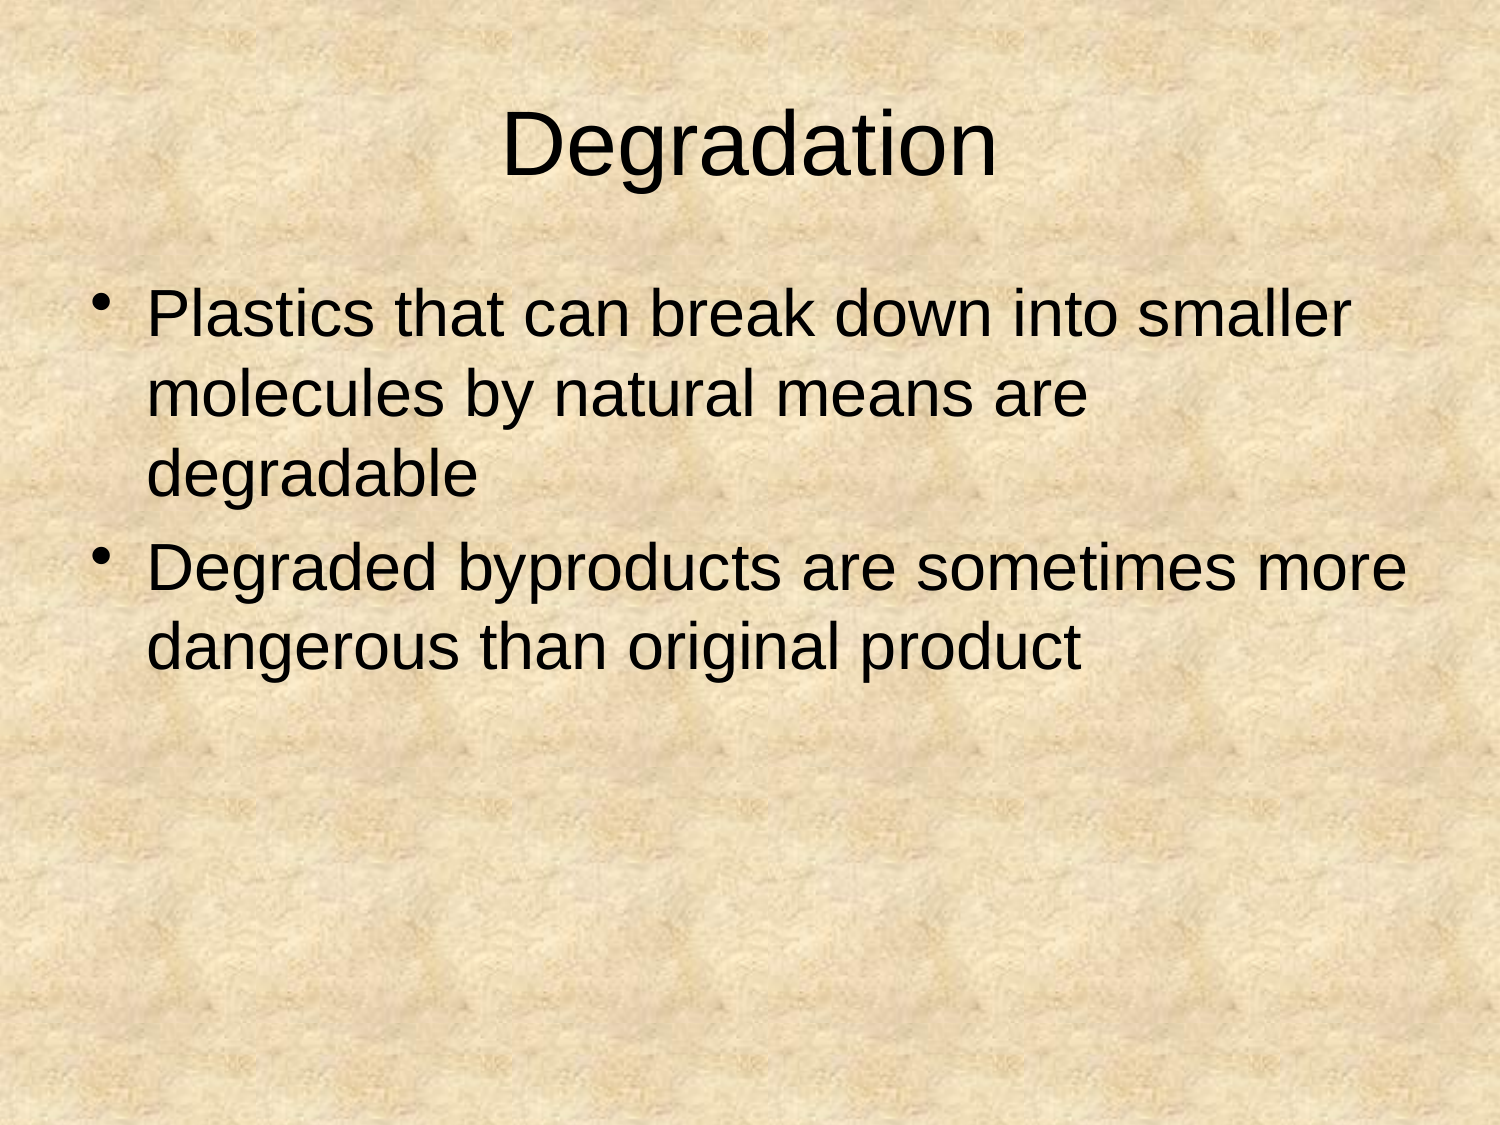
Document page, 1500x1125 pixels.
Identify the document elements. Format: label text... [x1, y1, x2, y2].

list Plastics that can break down into smaller molecules by natural means are degradable Degraded byproducts are sometimes more dangerous than original product [74, 262, 1426, 1006]
picture [0, 0, 1500, 1125]
title Degradation [74, 44, 1426, 233]
